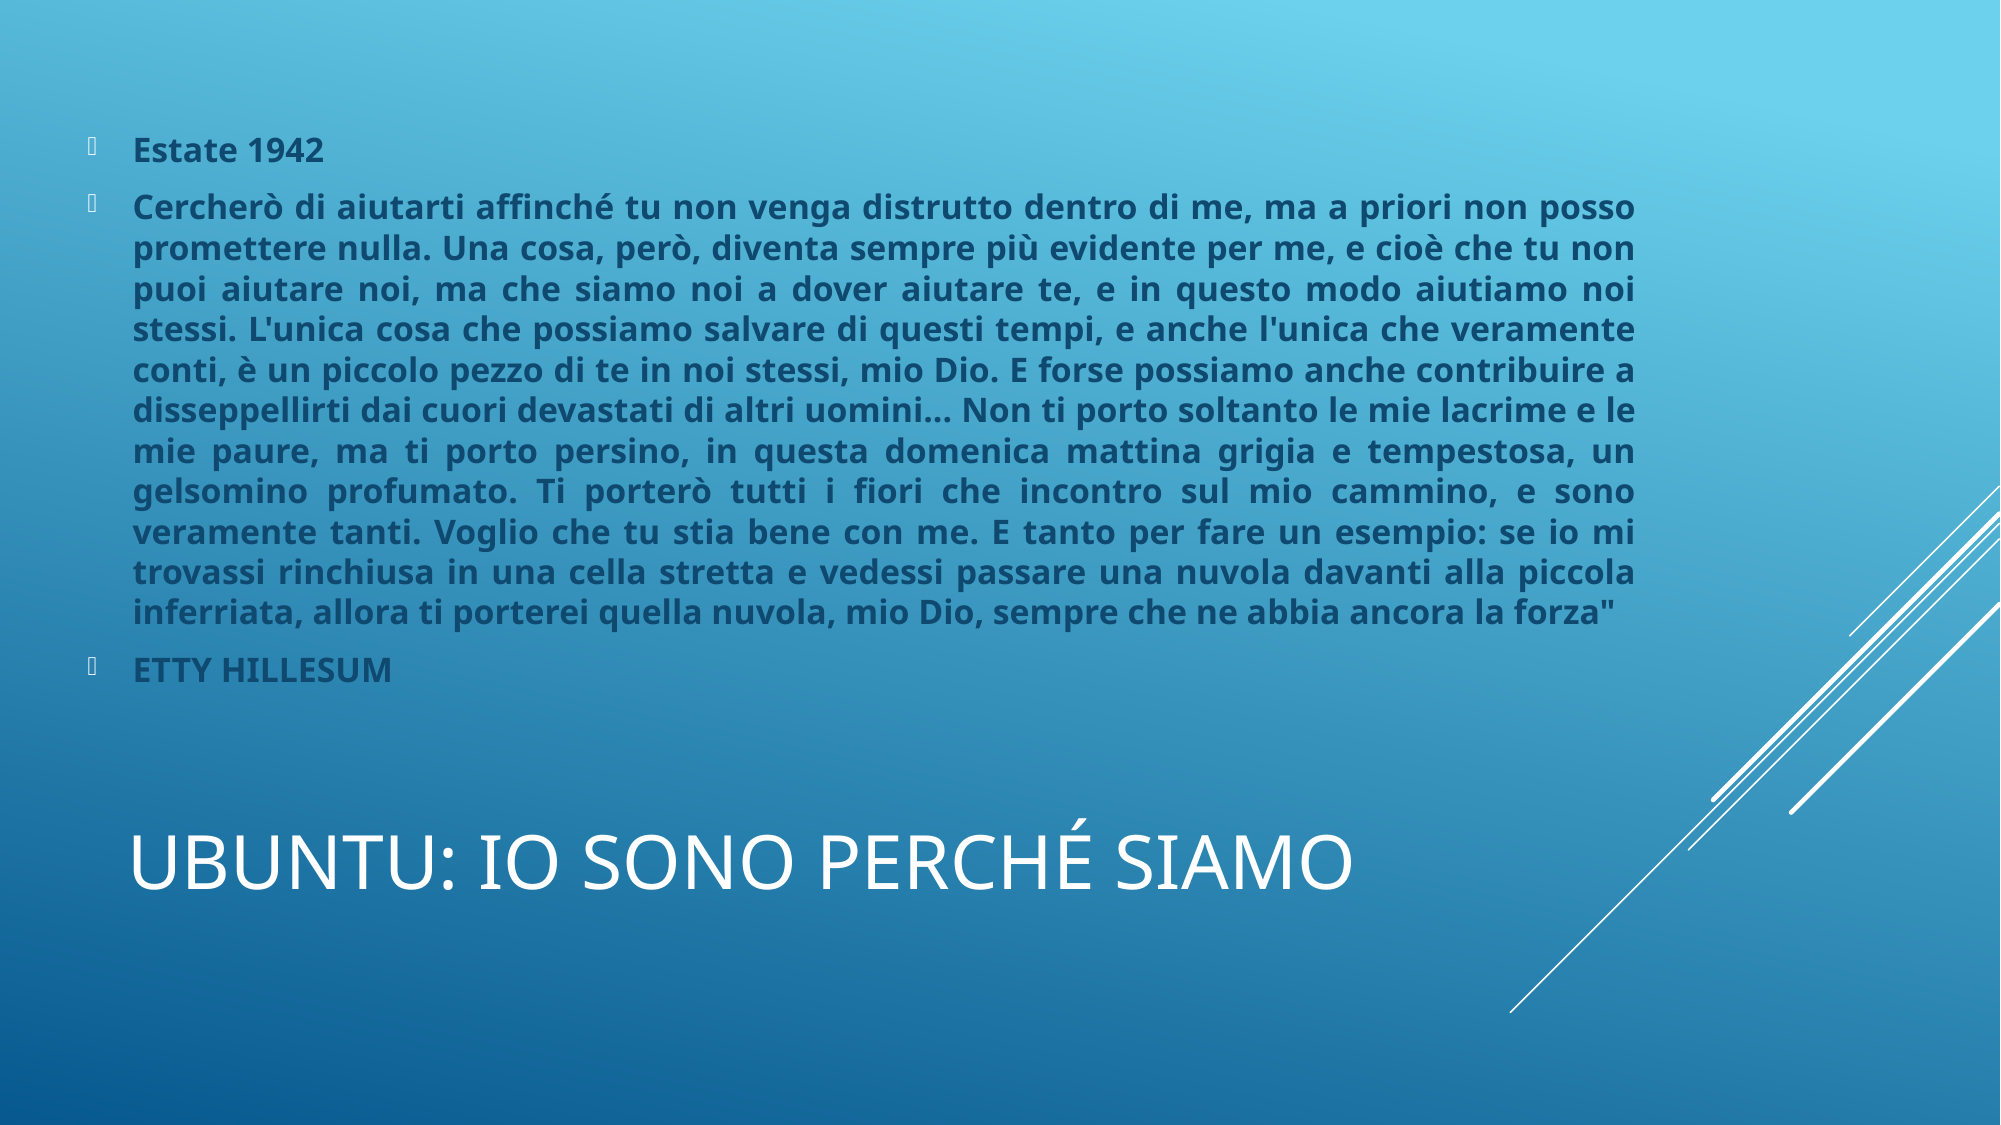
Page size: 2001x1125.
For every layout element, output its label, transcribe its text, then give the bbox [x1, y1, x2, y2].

list Estate 1942 Cercherò di aiutarti affinché tu non venga distrutto dentro di me, ma a priori non posso promettere nulla. Una cosa, però, diventa sempre più evidente per me, e cioè che tu non puoi aiutare noi, ma che siamo noi a dover aiutare te, e in questo modo aiutiamo noi stessi. L'unica cosa che possiamo salvare di questi tempi, e anche l'unica che veramente conti, è un piccolo pezzo di te in noi stessi, mio Dio. E forse possiamo anche contribuire a disseppellirti dai cuori devastati di altri uomini... Non ti porto soltanto le mie lacrime e le mie paure, ma ti porto persino, in questa domenica mattina grigia e tempestosa, un gelsomino profumato. Ti porterò tutti i fiori che incontro sul mio cammino, e sono veramente tanti. Voglio che tu stia bene con me. E tanto per fare un esempio: se io mi trovassi rinchiusa in una cella stretta e vedessi passare una nuvola davanti alla piccola inferriata, allora ti porterei quella nuvola, mio Dio, sempre che ne abbia ancora la forza" ETTY HILLESUM [72, 112, 1652, 706]
title UBUNTU: io sono perché siamo [112, 736, 1513, 984]
